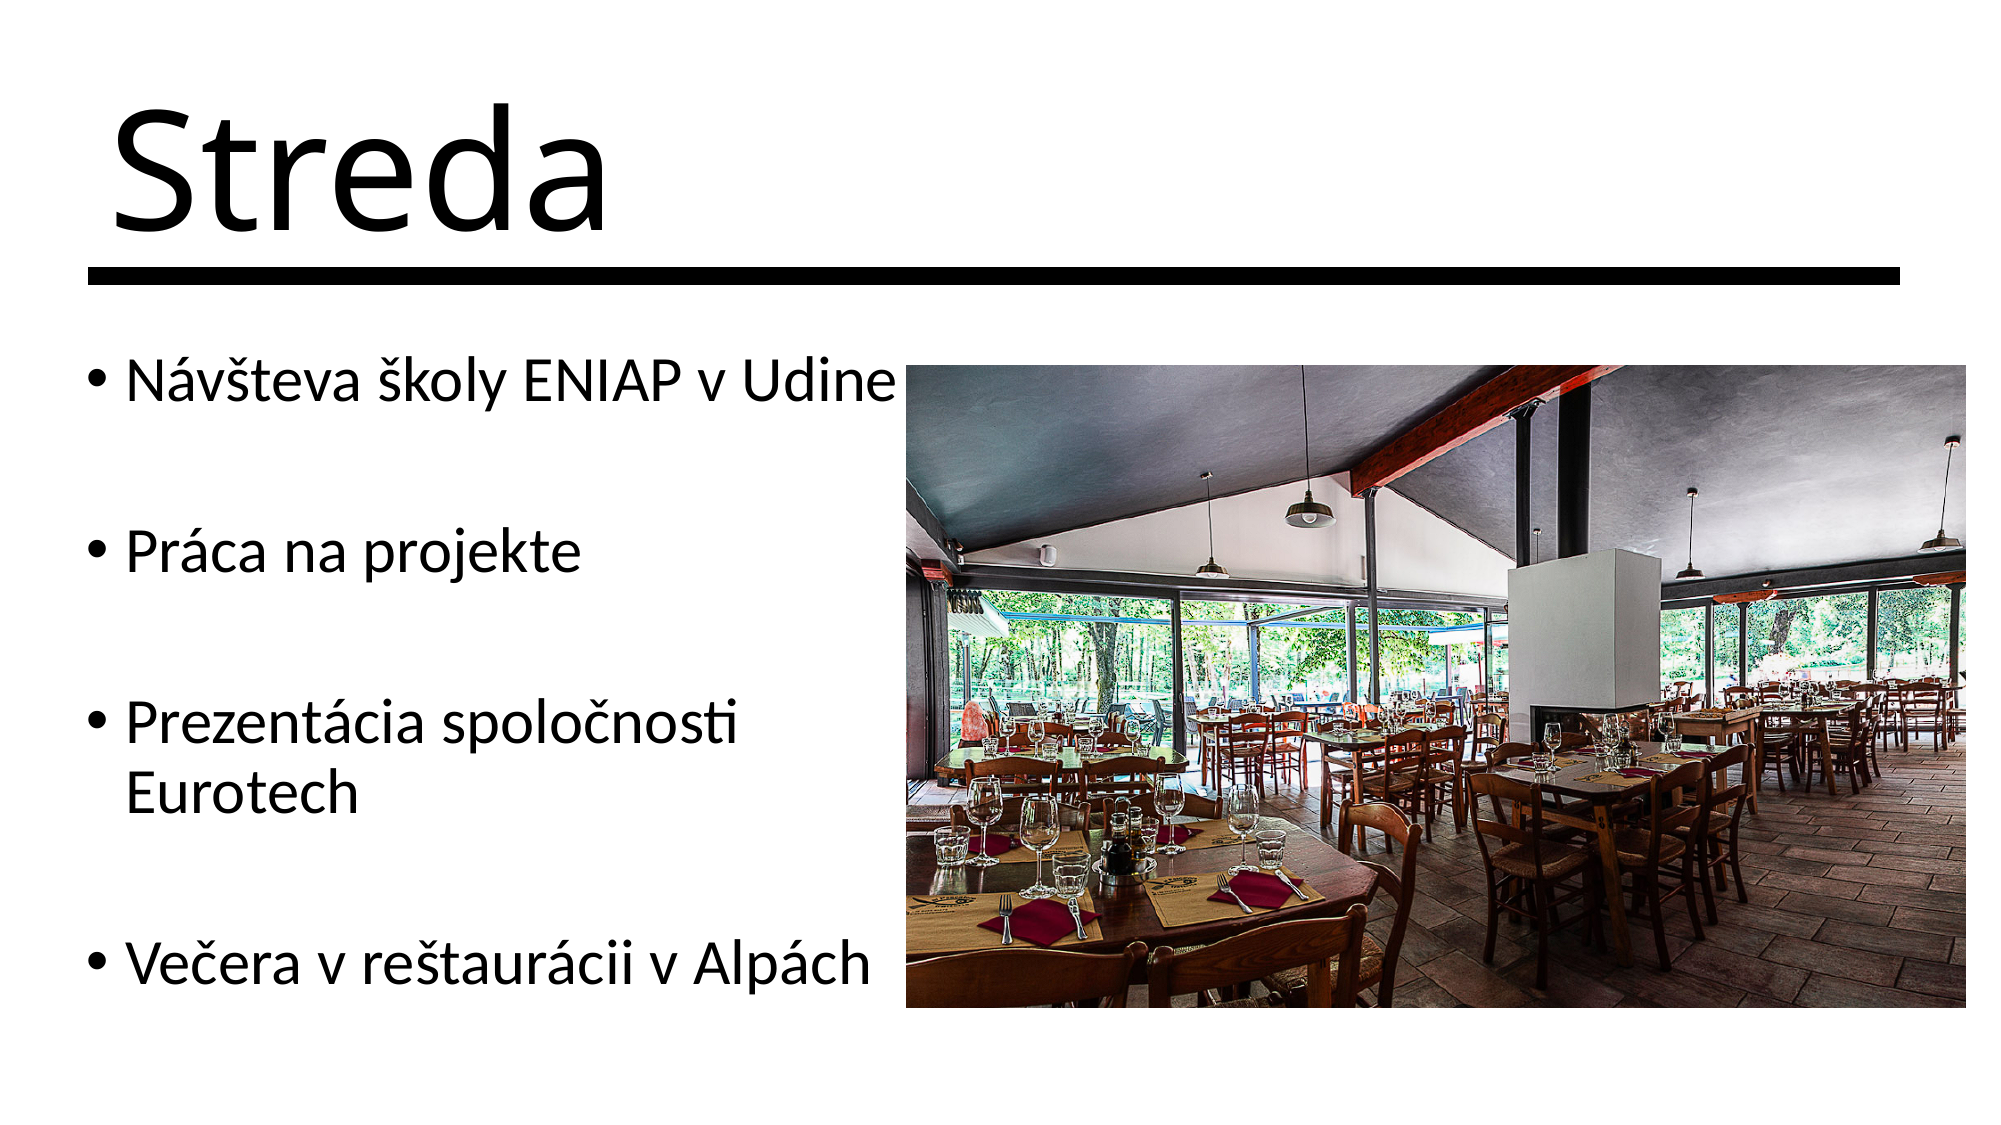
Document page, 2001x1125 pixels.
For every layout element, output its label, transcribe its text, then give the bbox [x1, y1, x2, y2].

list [905, 365, 1966, 1008]
title Streda [93, 39, 1902, 275]
text_box [88, 267, 1900, 285]
list Návšteva školy ENIAP v Udine Práca na projekte Prezentácia spoločnosti Eurotech Večera v reštaurácii v Alpách [70, 338, 919, 1014]
